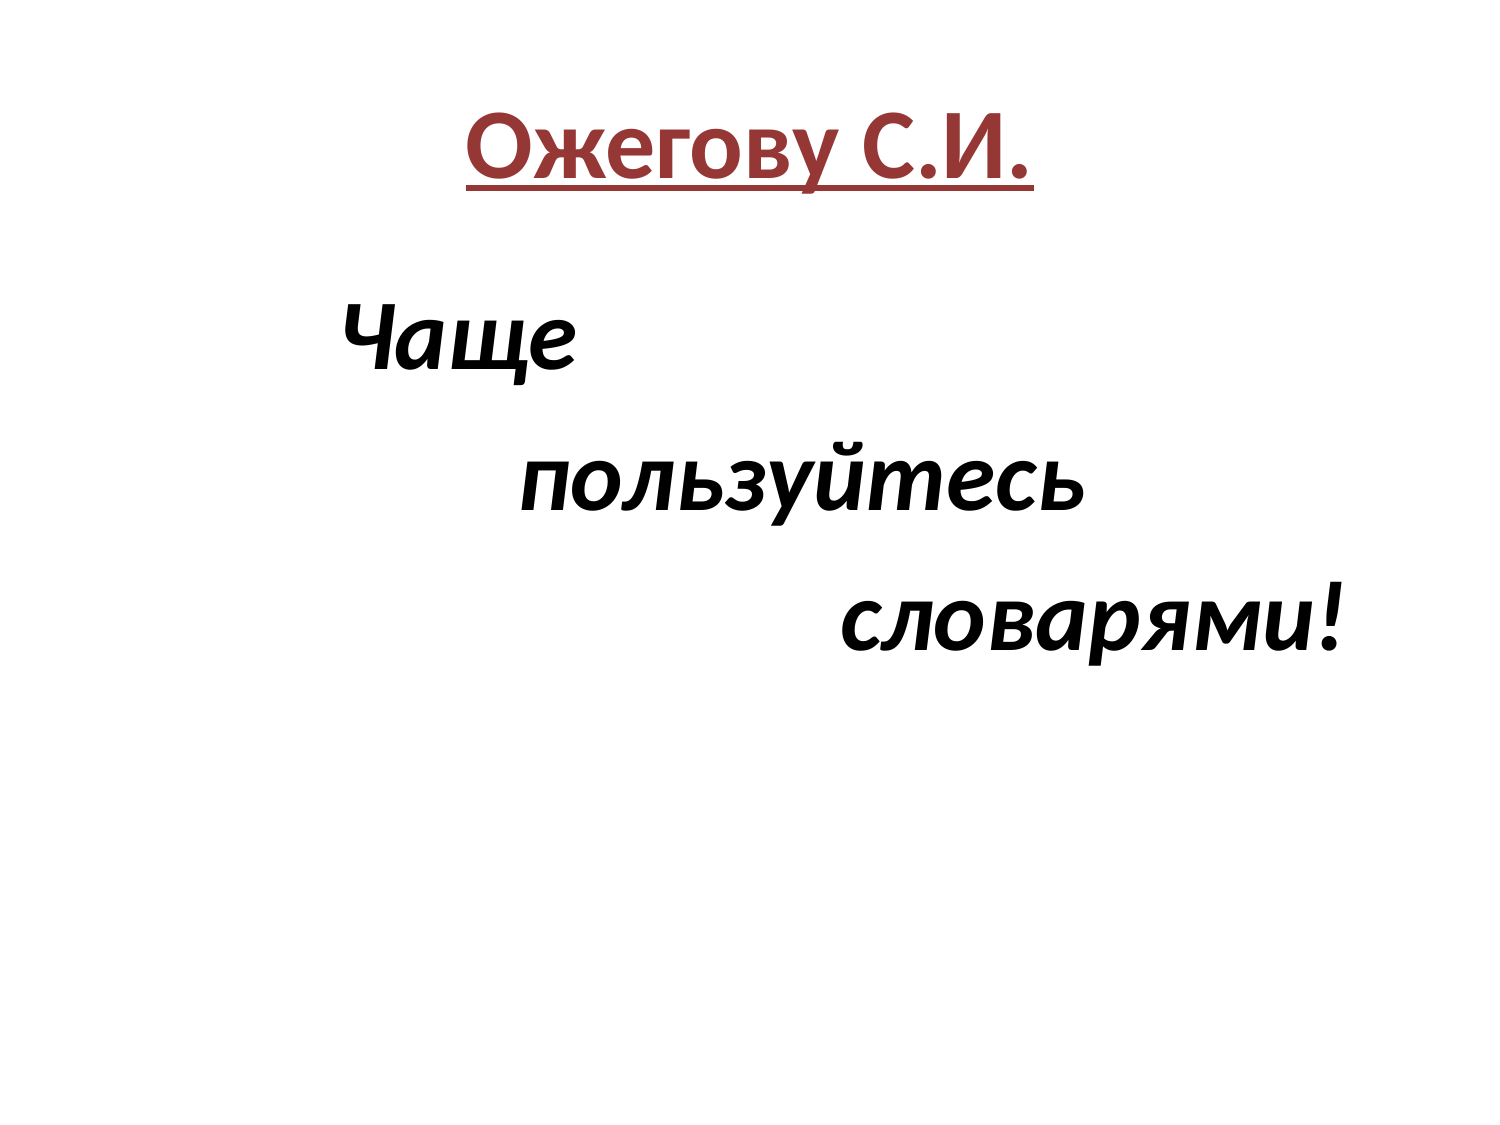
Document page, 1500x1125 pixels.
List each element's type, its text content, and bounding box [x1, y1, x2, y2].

list Чаще пользуйтесь словарями! [75, 262, 1425, 1005]
title Ожегову С.И. [75, 45, 1425, 233]
